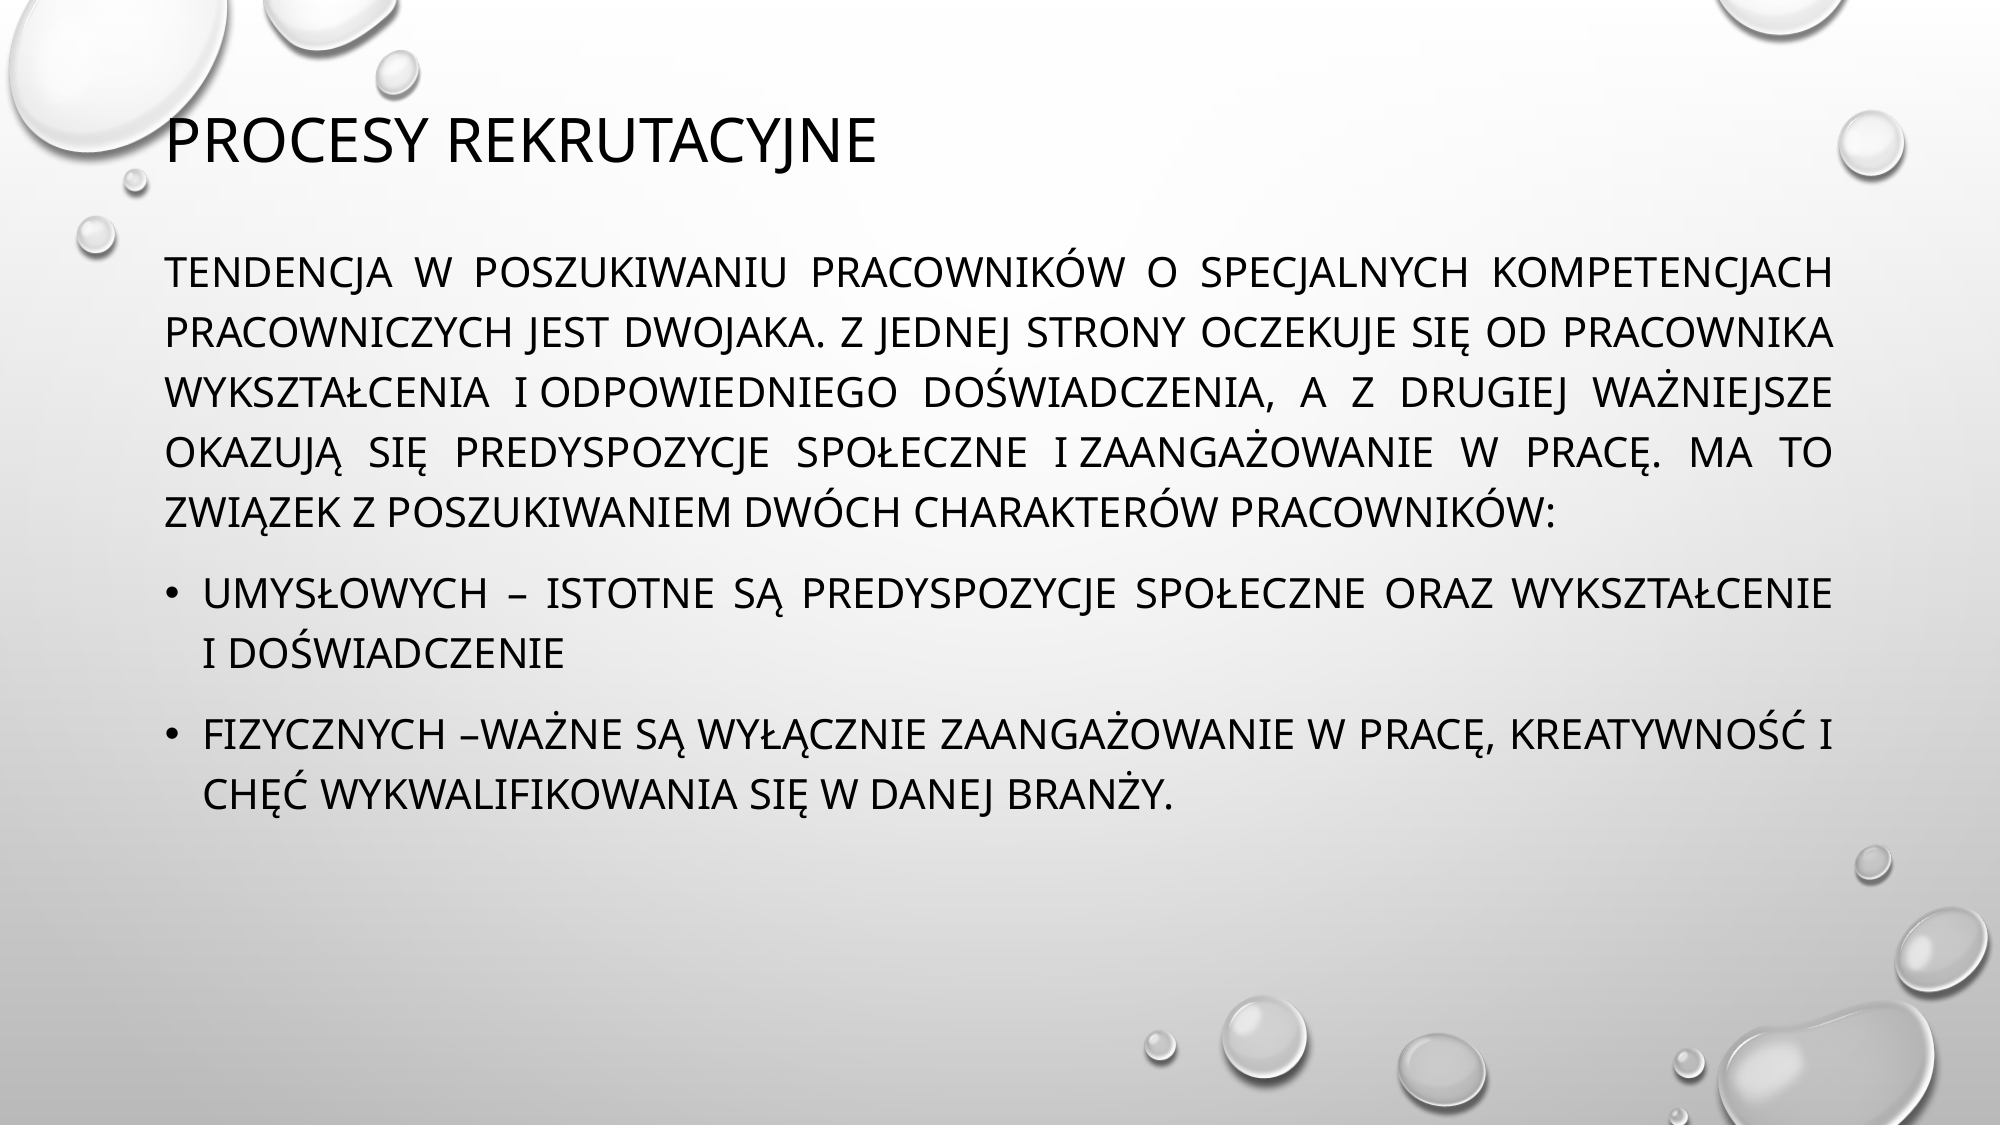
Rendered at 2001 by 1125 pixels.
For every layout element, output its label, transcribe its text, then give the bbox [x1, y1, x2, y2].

picture [0, 0, 2000, 1125]
title PROCESY REKRUTACYJNE [149, 101, 1851, 259]
list tendencja w poszukiwaniu pracowników o specjalnych kompetencjach pracowniczych jest dwojaka. Z jednej strony oczekuje się od pracownika wykształcenia i odpowiedniego doświadczenia, a z drugiej ważniejsze okazują się predyspozycje społeczne i zaangażowanie w pracę. Ma to związek z poszukiwaniem dwóch charakterów pracowników: umysłowych – istotne są predyspozycje społeczne oraz wykształcenie i doświadczenie fizycznych –ważne są wyłącznie zaangażowanie w pracę, kreatywność i chęć wykwalifikowania się w danej branży. [149, 228, 1850, 950]
